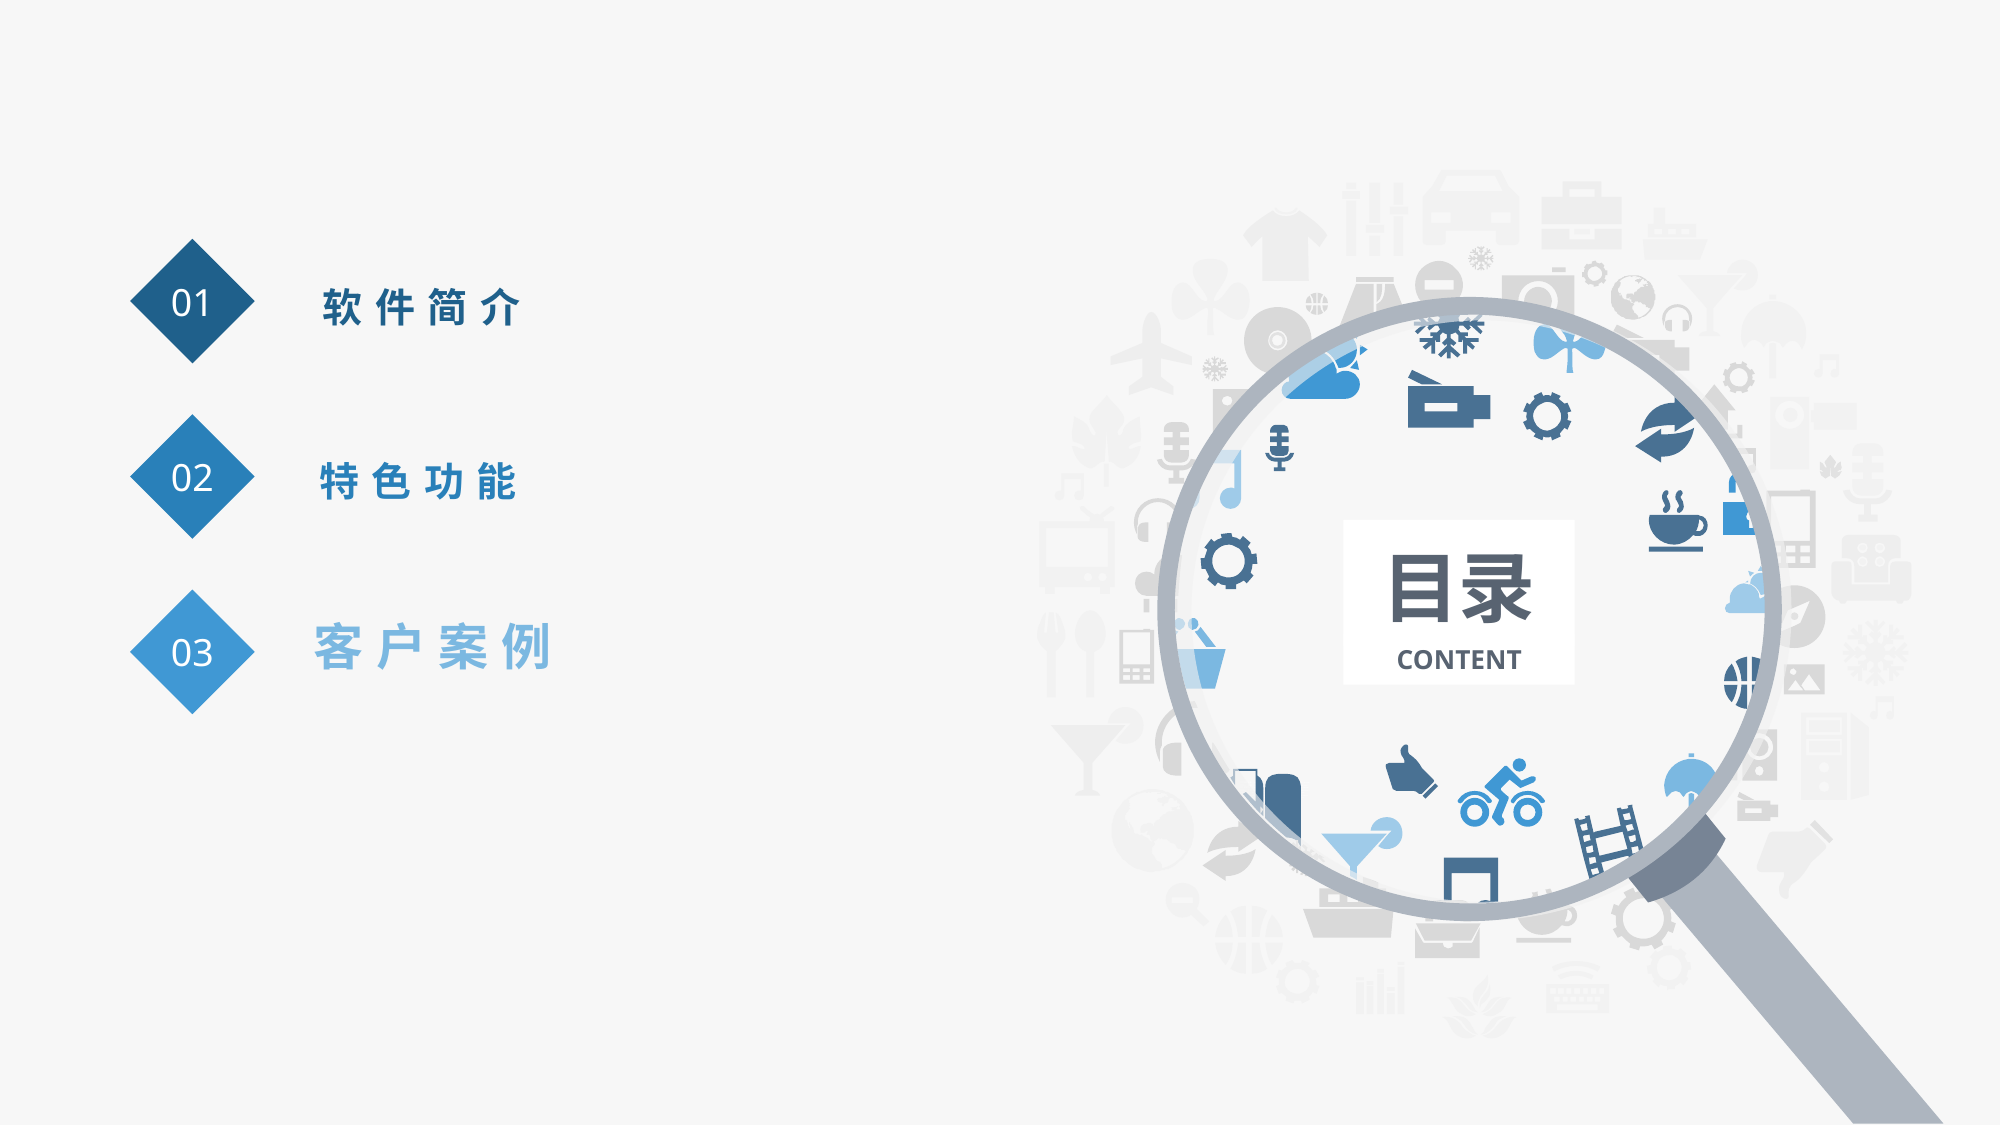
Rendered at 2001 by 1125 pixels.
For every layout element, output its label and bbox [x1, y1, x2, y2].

text_box [1036, 169, 1944, 1124]
text_box [1343, 519, 1575, 685]
text_box [130, 238, 1055, 715]
